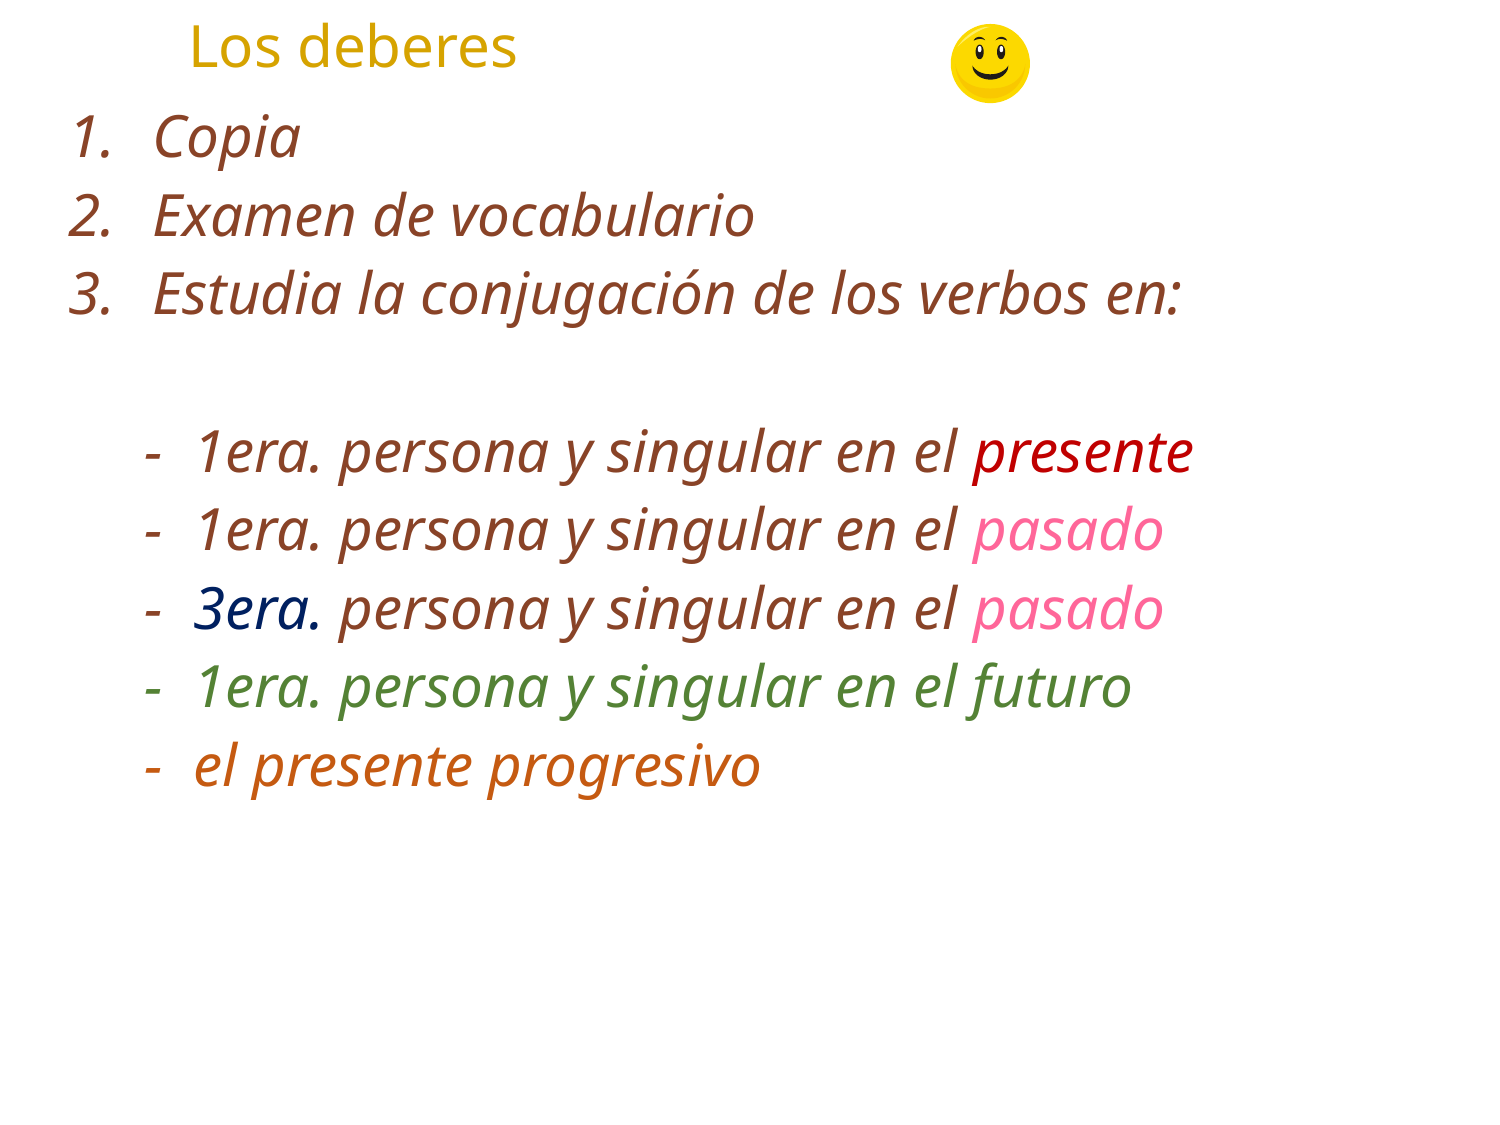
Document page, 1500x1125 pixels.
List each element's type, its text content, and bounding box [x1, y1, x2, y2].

subtitle Copia Examen de vocabulario Estudia la conjugación de los verbos en: - 1era. persona y singular en el presente - 1era. persona y singular en el pasado - 3era. persona y singular en el pasado - 1era. persona y singular en el futuro - el presente progresivo [53, 99, 1447, 526]
picture [950, 23, 1030, 104]
